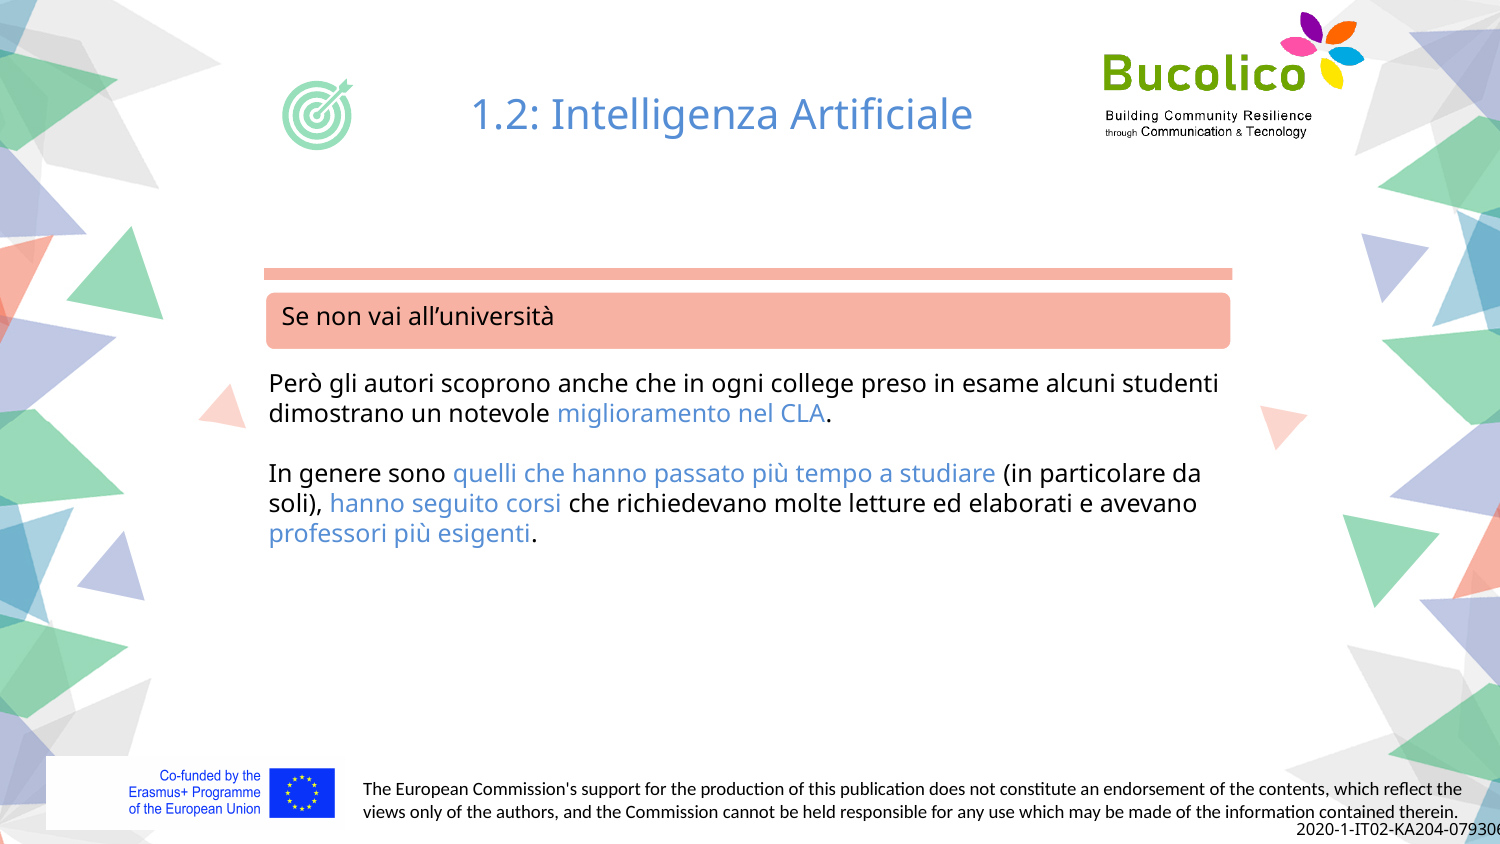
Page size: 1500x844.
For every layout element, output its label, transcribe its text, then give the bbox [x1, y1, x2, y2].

text_box [280, 76, 356, 153]
text_box [262, 266, 1235, 282]
text_box The European Commission's support for the production of this publication does not constitute an endorsement of the contents, which reflect the views only of the authors, and the Commission cannot be held responsible for any use which may be made of the information contained therein. [348, 769, 1486, 830]
picture [0, 0, 1500, 844]
text_box Se non vai all’università [261, 288, 1235, 354]
text_box Però gli autori scoprono anche che in ogni college preso in esame alcuni studenti dimostrano un notevole miglioramento nel CLA. In genere sono quelli che hanno passato più tempo a studiare (in particolare da soli), hanno seguito corsi che richiedevano molte letture ed elaborati e avevano professori più esigenti. [253, 300, 1270, 555]
list 1.2: Intelligenza Artificiale [410, 65, 1034, 161]
